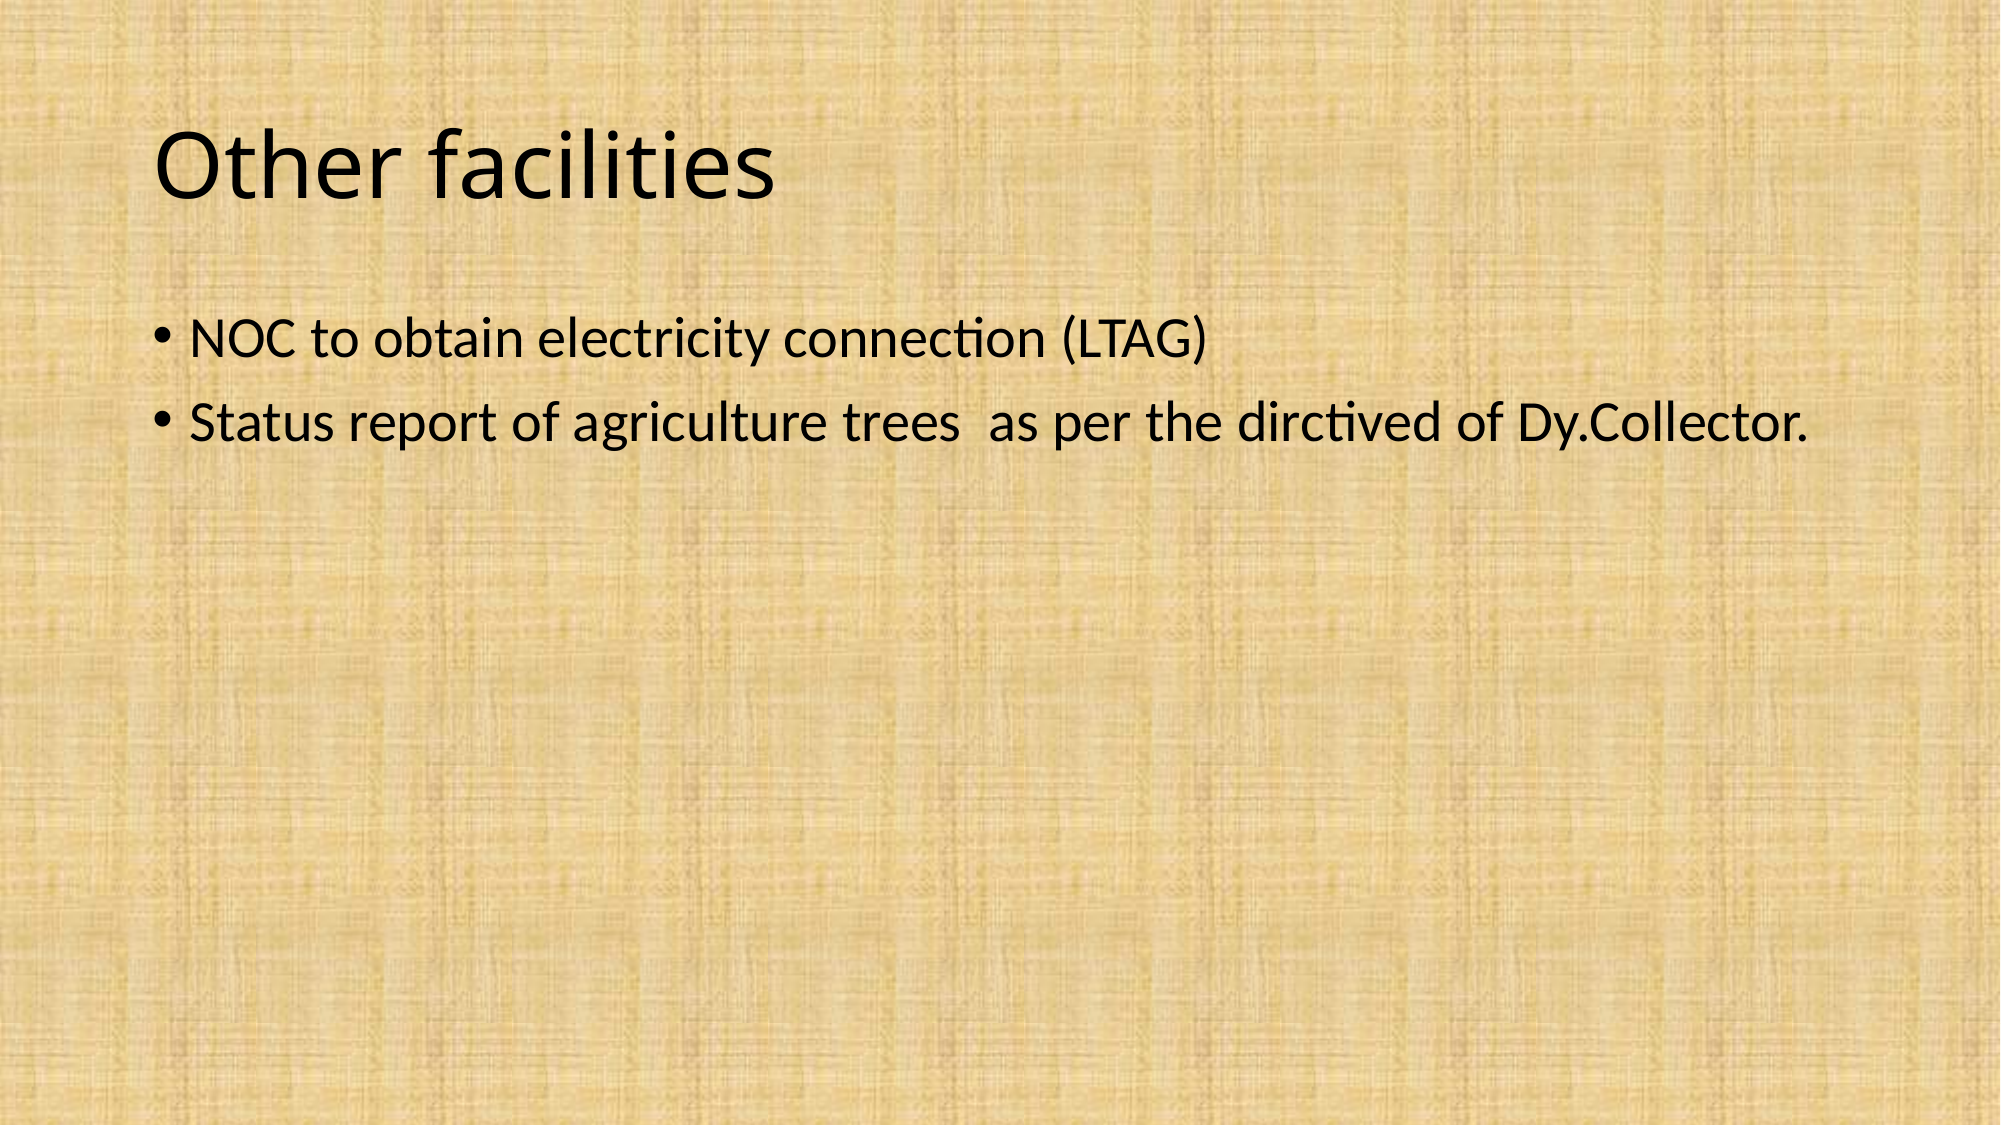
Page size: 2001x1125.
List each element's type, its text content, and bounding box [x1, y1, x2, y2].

picture [0, 0, 2001, 1125]
title Other facilities [137, 59, 1863, 278]
list NOC to obtain electricity connection (LTAG) Status report of agriculture trees as per the dirctived of Dy.Collector. [137, 299, 1863, 1014]
